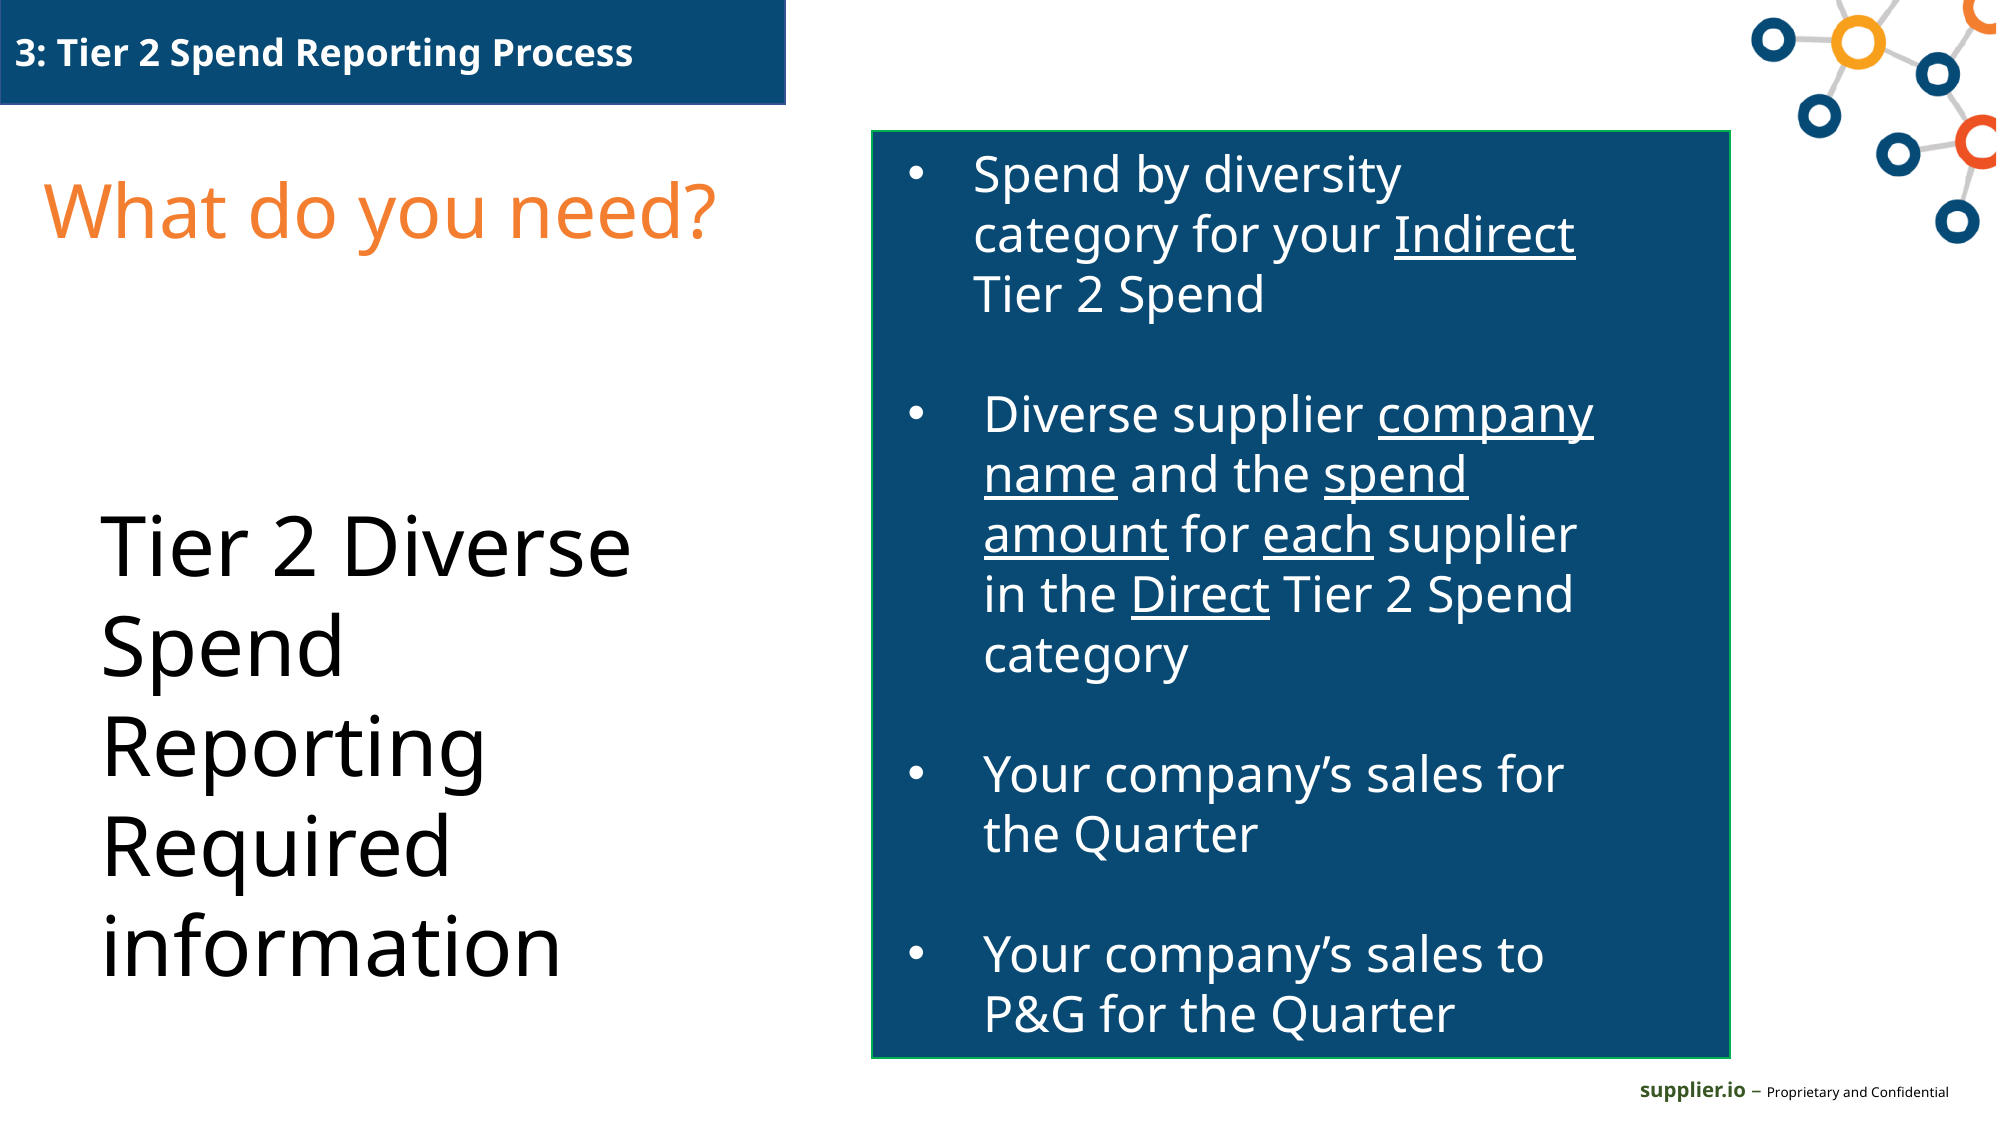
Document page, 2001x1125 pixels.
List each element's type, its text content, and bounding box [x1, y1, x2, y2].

picture [1744, 0, 1997, 250]
text_box supplier.io – Proprietary and Confidential [1624, 1071, 2000, 1110]
text_box What do you need? [28, 155, 892, 261]
text_box [871, 130, 1731, 1059]
text_box Spend by diversity category for your Indirect Tier 2 Spend Diverse supplier company name and the spend amount for each supplier in the Direct Tier 2 Spend category Your company’s sales for the Quarter Your company’s sales to P&G for the Quarter [892, 134, 1622, 1110]
title Tier 2 Diverse Spend Reporting Required information [85, 608, 673, 1001]
text_box 3: Tier 2 Spend Reporting Process [0, 0, 786, 105]
